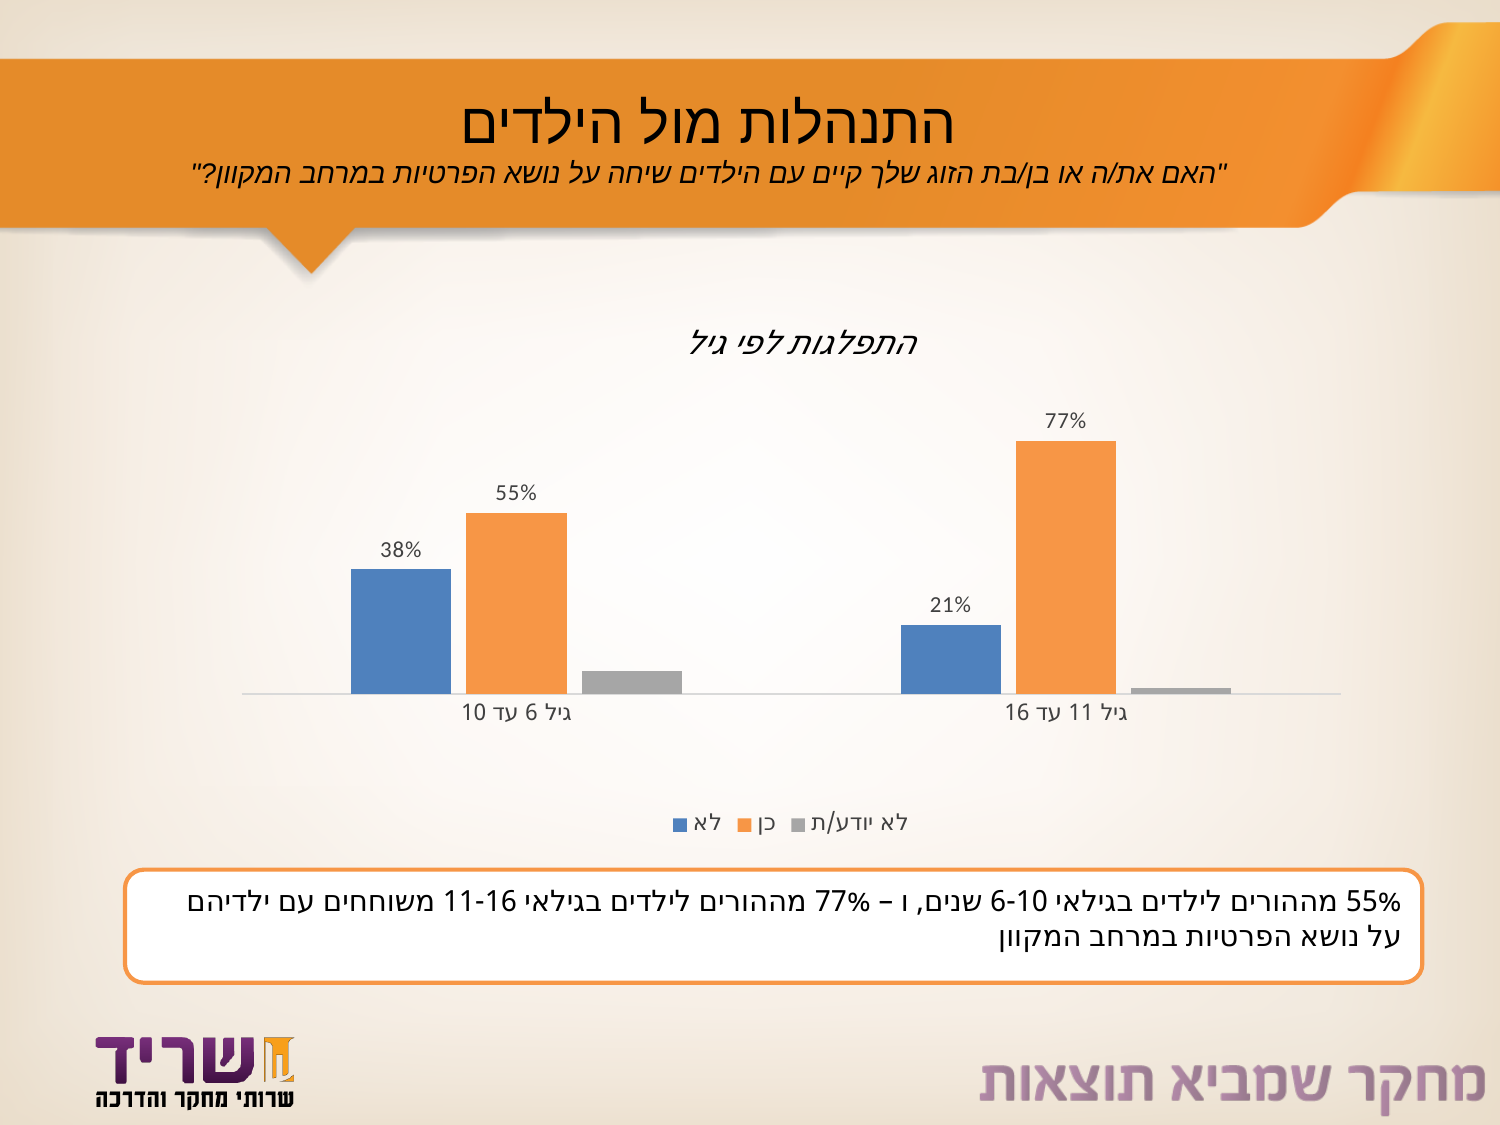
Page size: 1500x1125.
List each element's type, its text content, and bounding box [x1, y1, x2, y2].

picture [0, 0, 1500, 1125]
chart [218, 314, 1365, 847]
text_box 55% מההורים לילדים בגילאי 6-10 שנים, ו – 77% מההורים לילדים בגילאי 11-16 משוחחים עם ילדיהם על נושא הפרטיות במרחב המקוון [122, 867, 1425, 985]
title התנהלות מול הילדים "האם את/ה או בן/בת הזוג שלך קיים עם הילדים שיחה על נושא הפרטיות במרחב המקוון?" [0, 78, 1447, 266]
